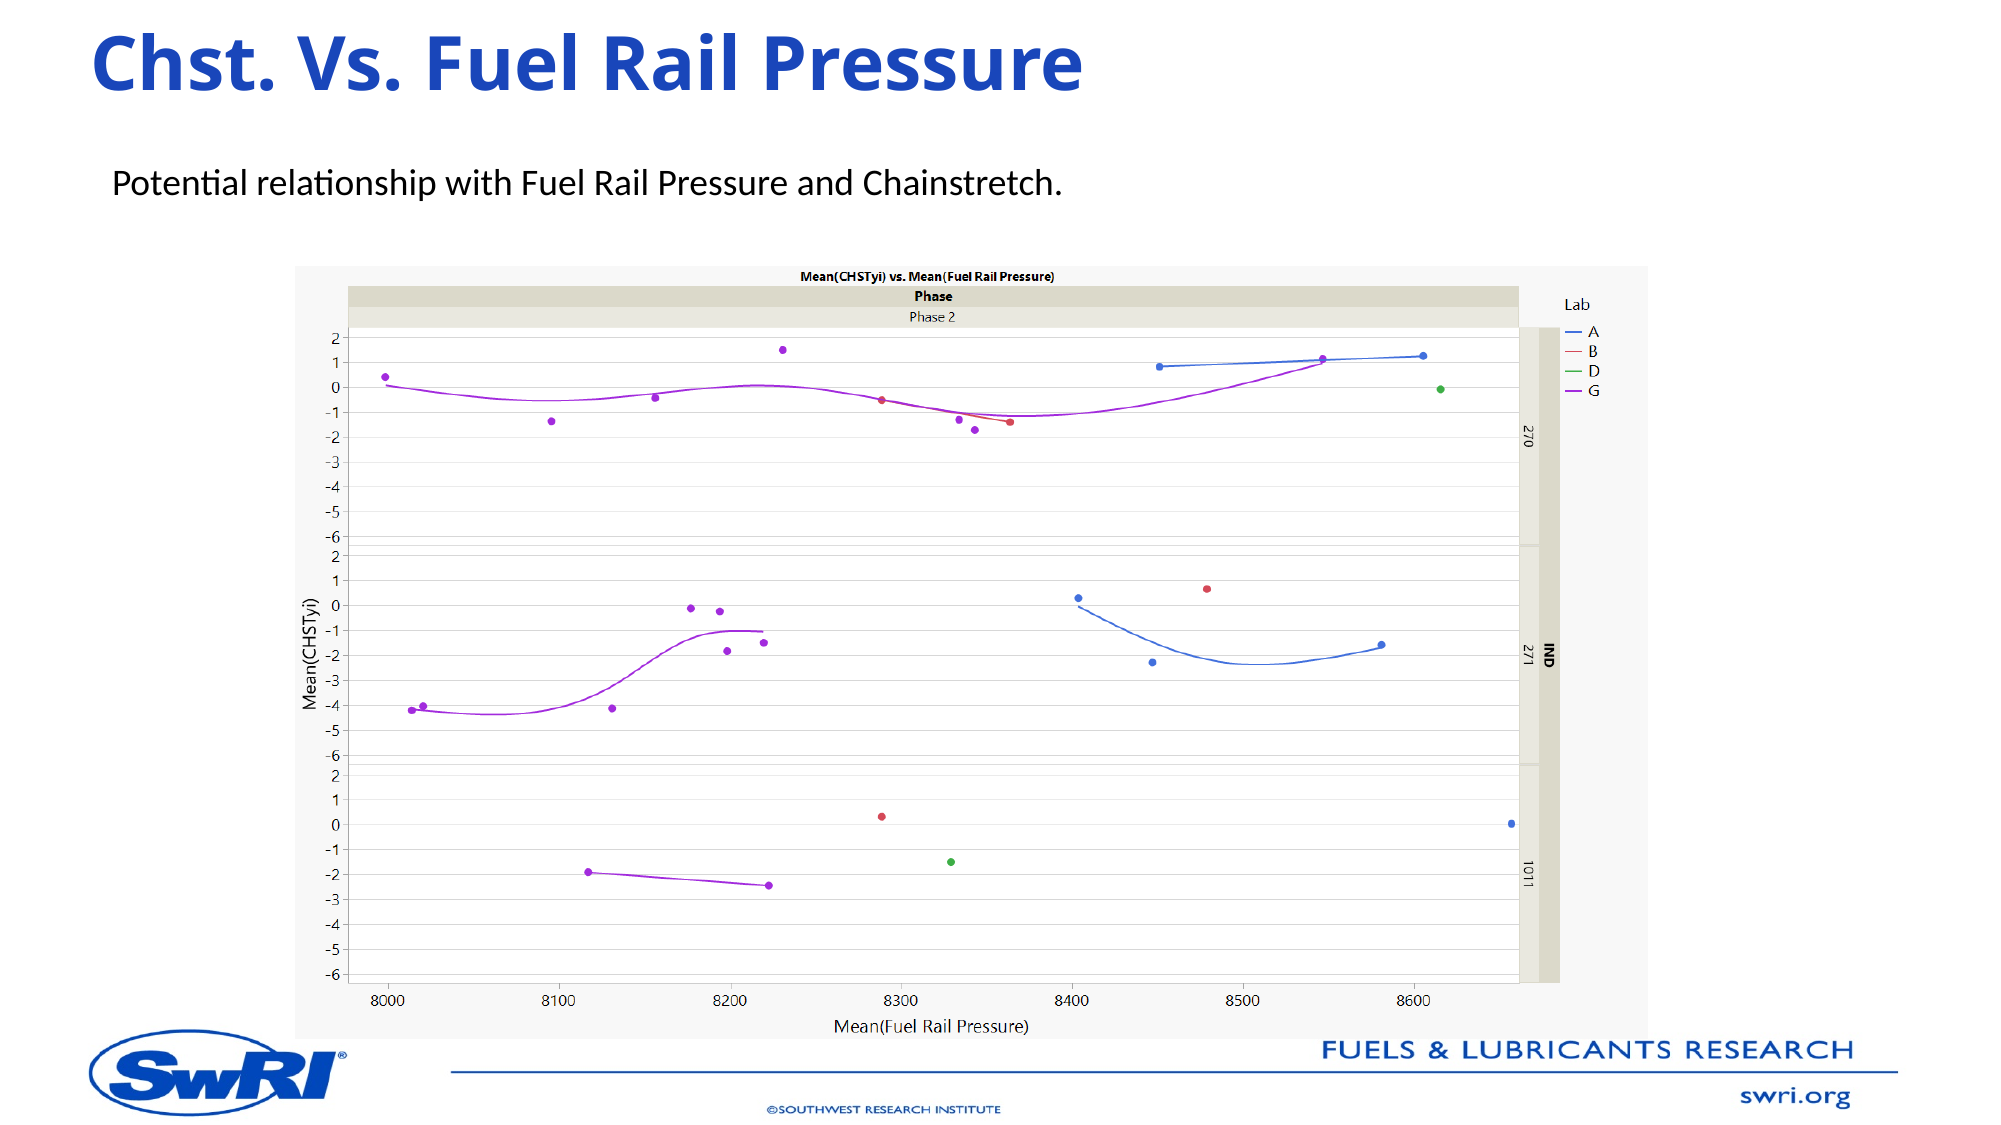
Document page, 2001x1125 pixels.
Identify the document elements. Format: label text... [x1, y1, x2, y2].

picture [0, 1021, 2000, 1125]
text_box Potential relationship with Fuel Rail Pressure and Chainstretch. [97, 151, 1510, 211]
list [295, 266, 1649, 1039]
title Chst. Vs. Fuel Rail Pressure [75, 1, 1976, 125]
